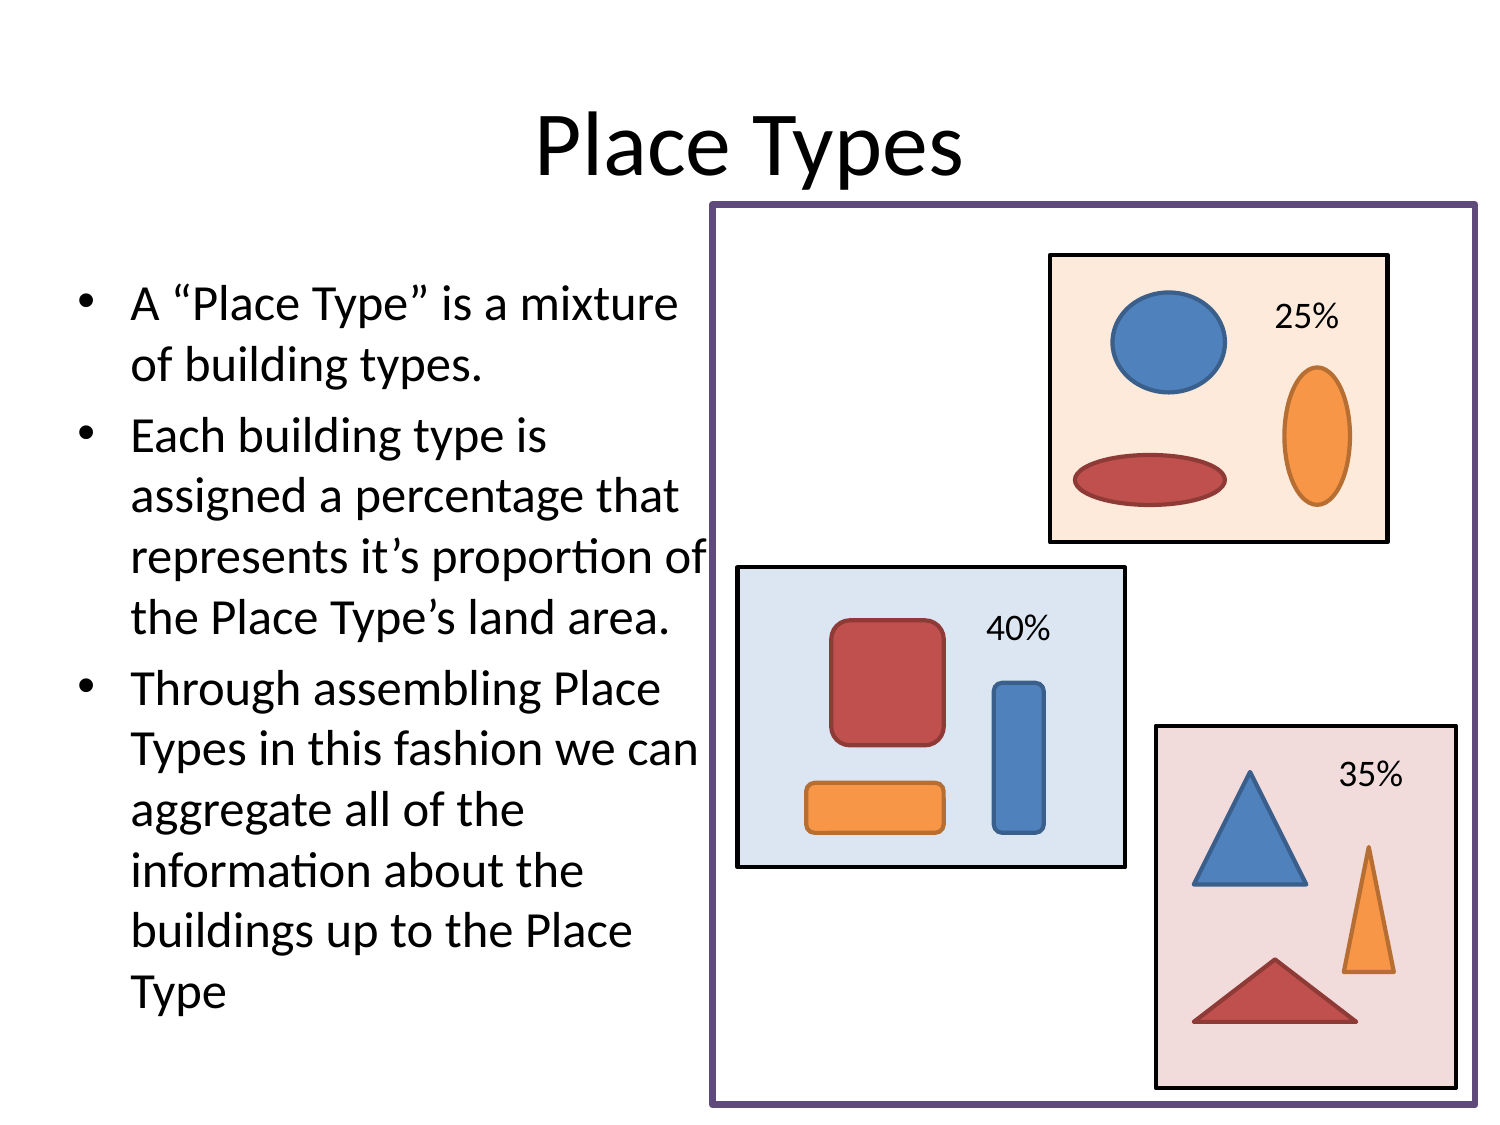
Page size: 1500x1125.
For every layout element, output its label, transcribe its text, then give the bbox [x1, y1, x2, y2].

text_box 25% [1259, 283, 1363, 344]
text_box 35% [1323, 741, 1427, 802]
list A “Place Type” is a mixture of building types. Each building type is assigned a percentage that represents it’s proportion of the Place Type’s land area. Through assembling Place Types in this fashion we can aggregate all of the information about the buildings up to the Place Type [62, 262, 710, 1089]
title Place Types [75, 45, 1425, 233]
text_box [710, 203, 1477, 1107]
text_box 40% [971, 595, 1075, 656]
